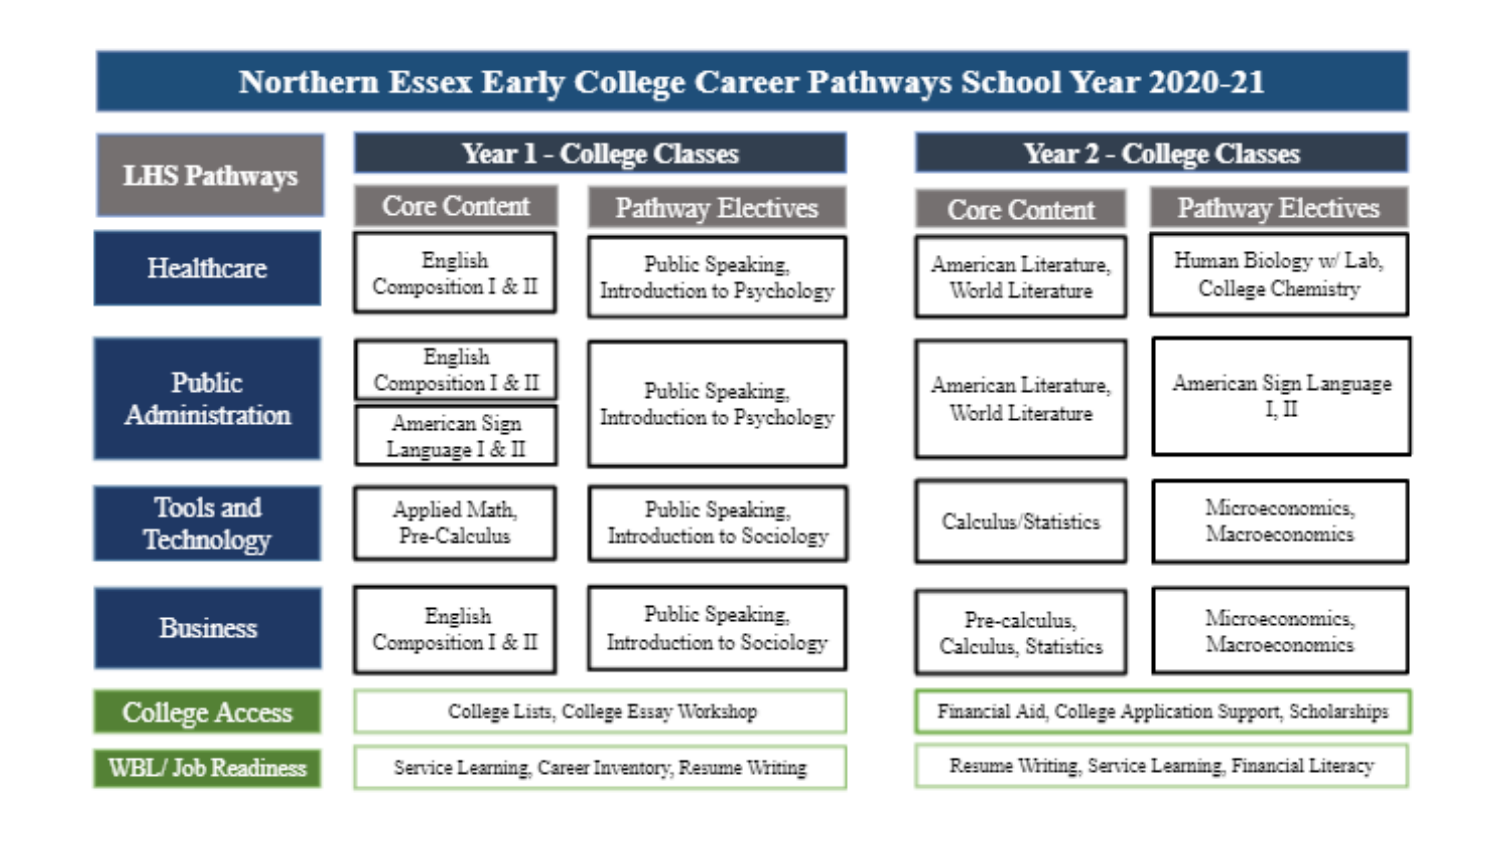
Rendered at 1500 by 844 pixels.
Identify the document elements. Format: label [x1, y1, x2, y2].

picture [78, 32, 1422, 811]
